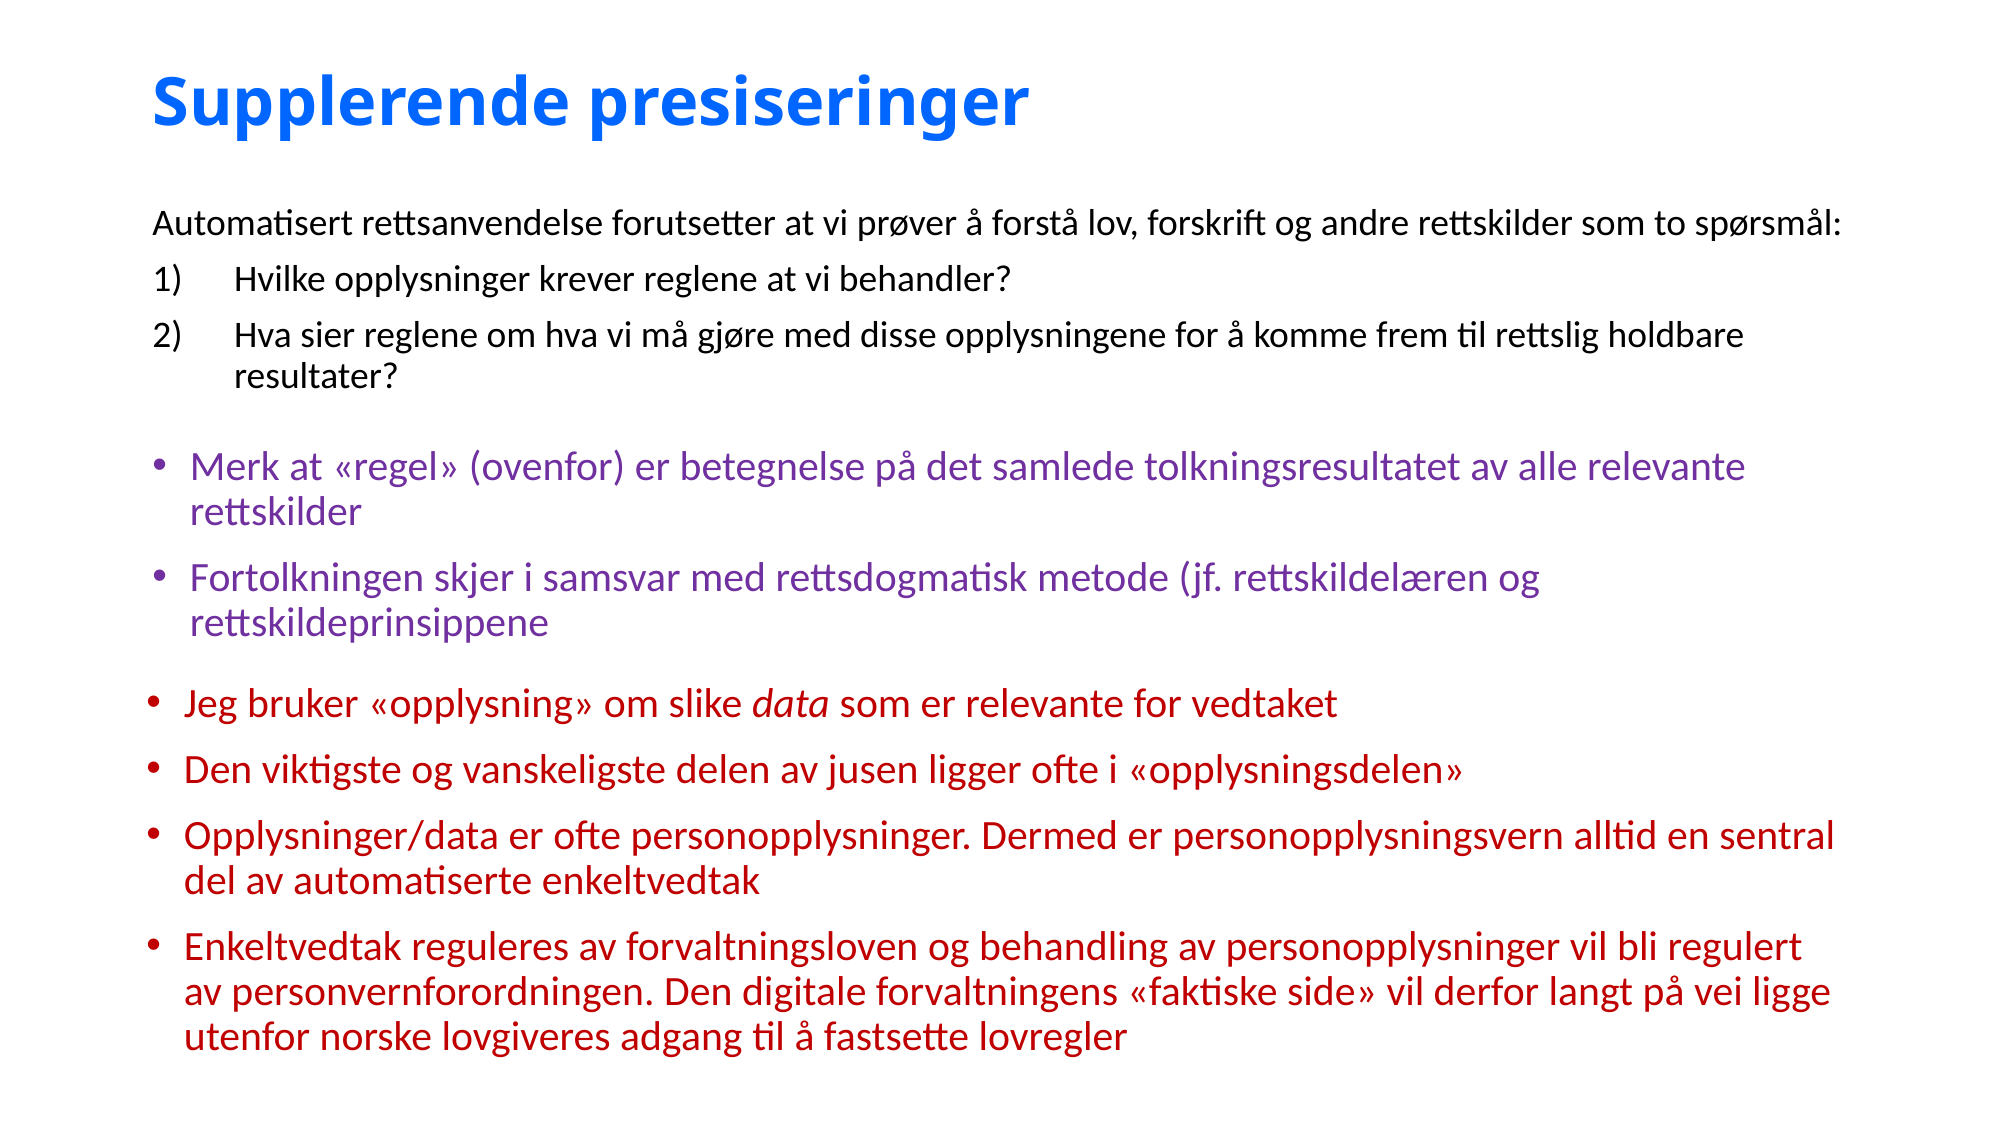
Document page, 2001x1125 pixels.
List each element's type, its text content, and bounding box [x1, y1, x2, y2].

text_box Jeg bruker «opplysning» om slike data som er relevante for vedtaket Den viktigste og vanskeligste delen av jusen ligger ofte i «opplysningsdelen» Opplysninger/data er ofte personopplysninger. Dermed er personopplysningsvern alltid en sentral del av automatiserte enkeltvedtak Enkeltvedtak reguleres av forvaltningsloven og behandling av personopplysninger vil bli regulert av personvernforordningen. Den digitale forvaltningens «faktiske side» vil derfor langt på vei ligge utenfor norske lovgiveres adgang til å fastsette lovregler [131, 674, 1857, 1054]
text_box Merk at «regel» (ovenfor) er betegnelse på det samlede tolkningsresultatet av alle relevante rettskilder Fortolkningen skjer i samsvar med rettsdogmatisk metode (jf. rettskildelæren og rettskildeprinsippene [137, 436, 1863, 655]
list Automatisert rettsanvendelse forutsetter at vi prøver å forstå lov, forskrift og andre rettskilder som to spørsmål: Hvilke opplysninger krever reglene at vi behandler? Hva sier reglene om hva vi må gjøre med disse opplysningene for å komme frem til rettslig holdbare resultater? [137, 196, 1863, 425]
title Supplerende presiseringer [137, 31, 1863, 177]
